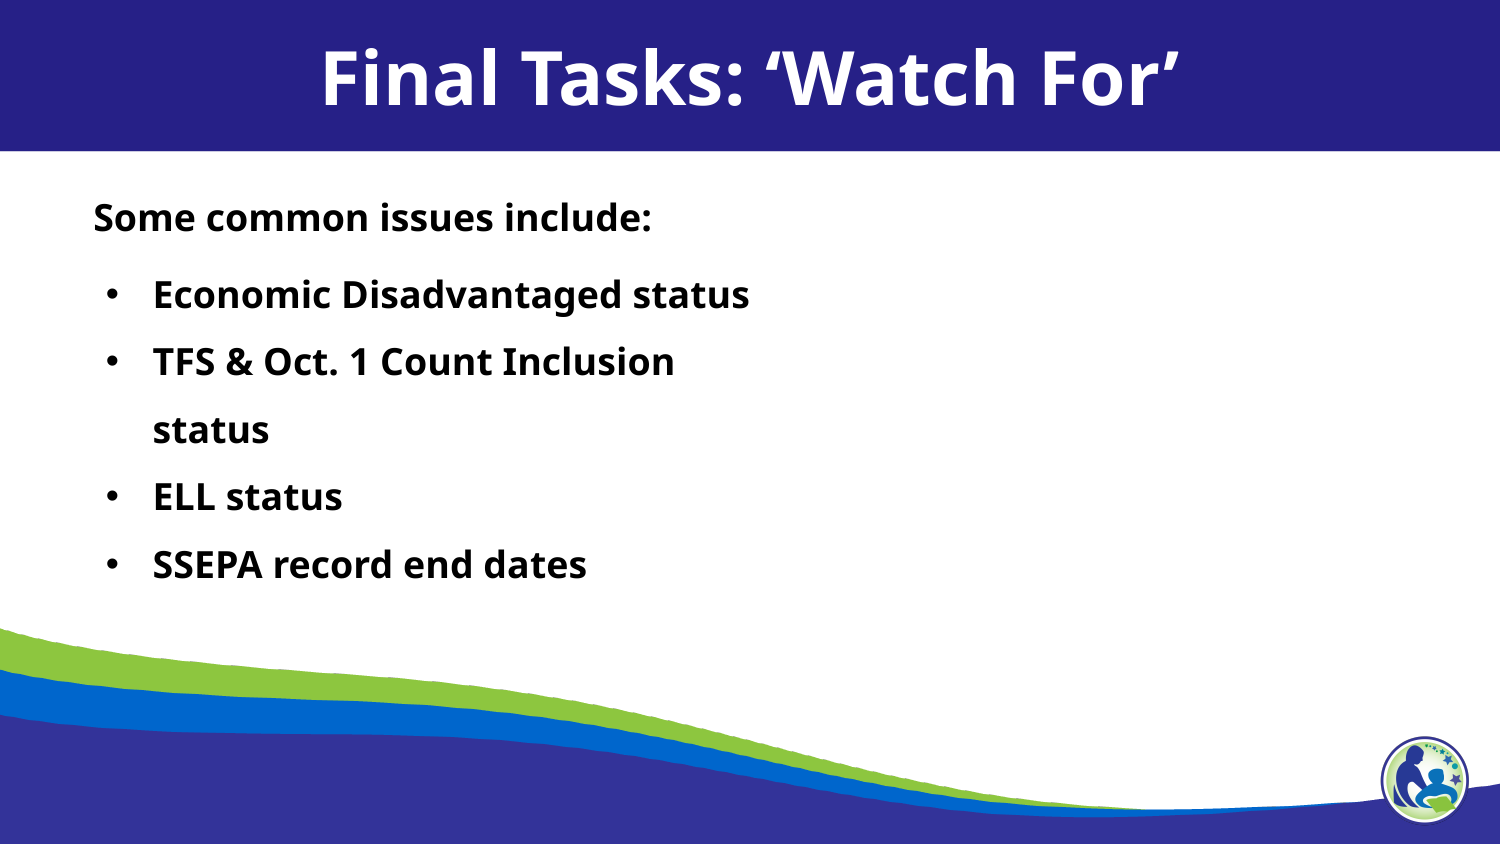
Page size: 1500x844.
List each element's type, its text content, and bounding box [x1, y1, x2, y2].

title Final Tasks: ‘Watch For’ [0, 0, 1500, 152]
picture [0, 608, 1500, 844]
text_box Some common issues include: Economic Disadvantaged status TFS & Oct. 1 Count Inclusion status ELL status SSEPA record end dates [78, 179, 810, 597]
